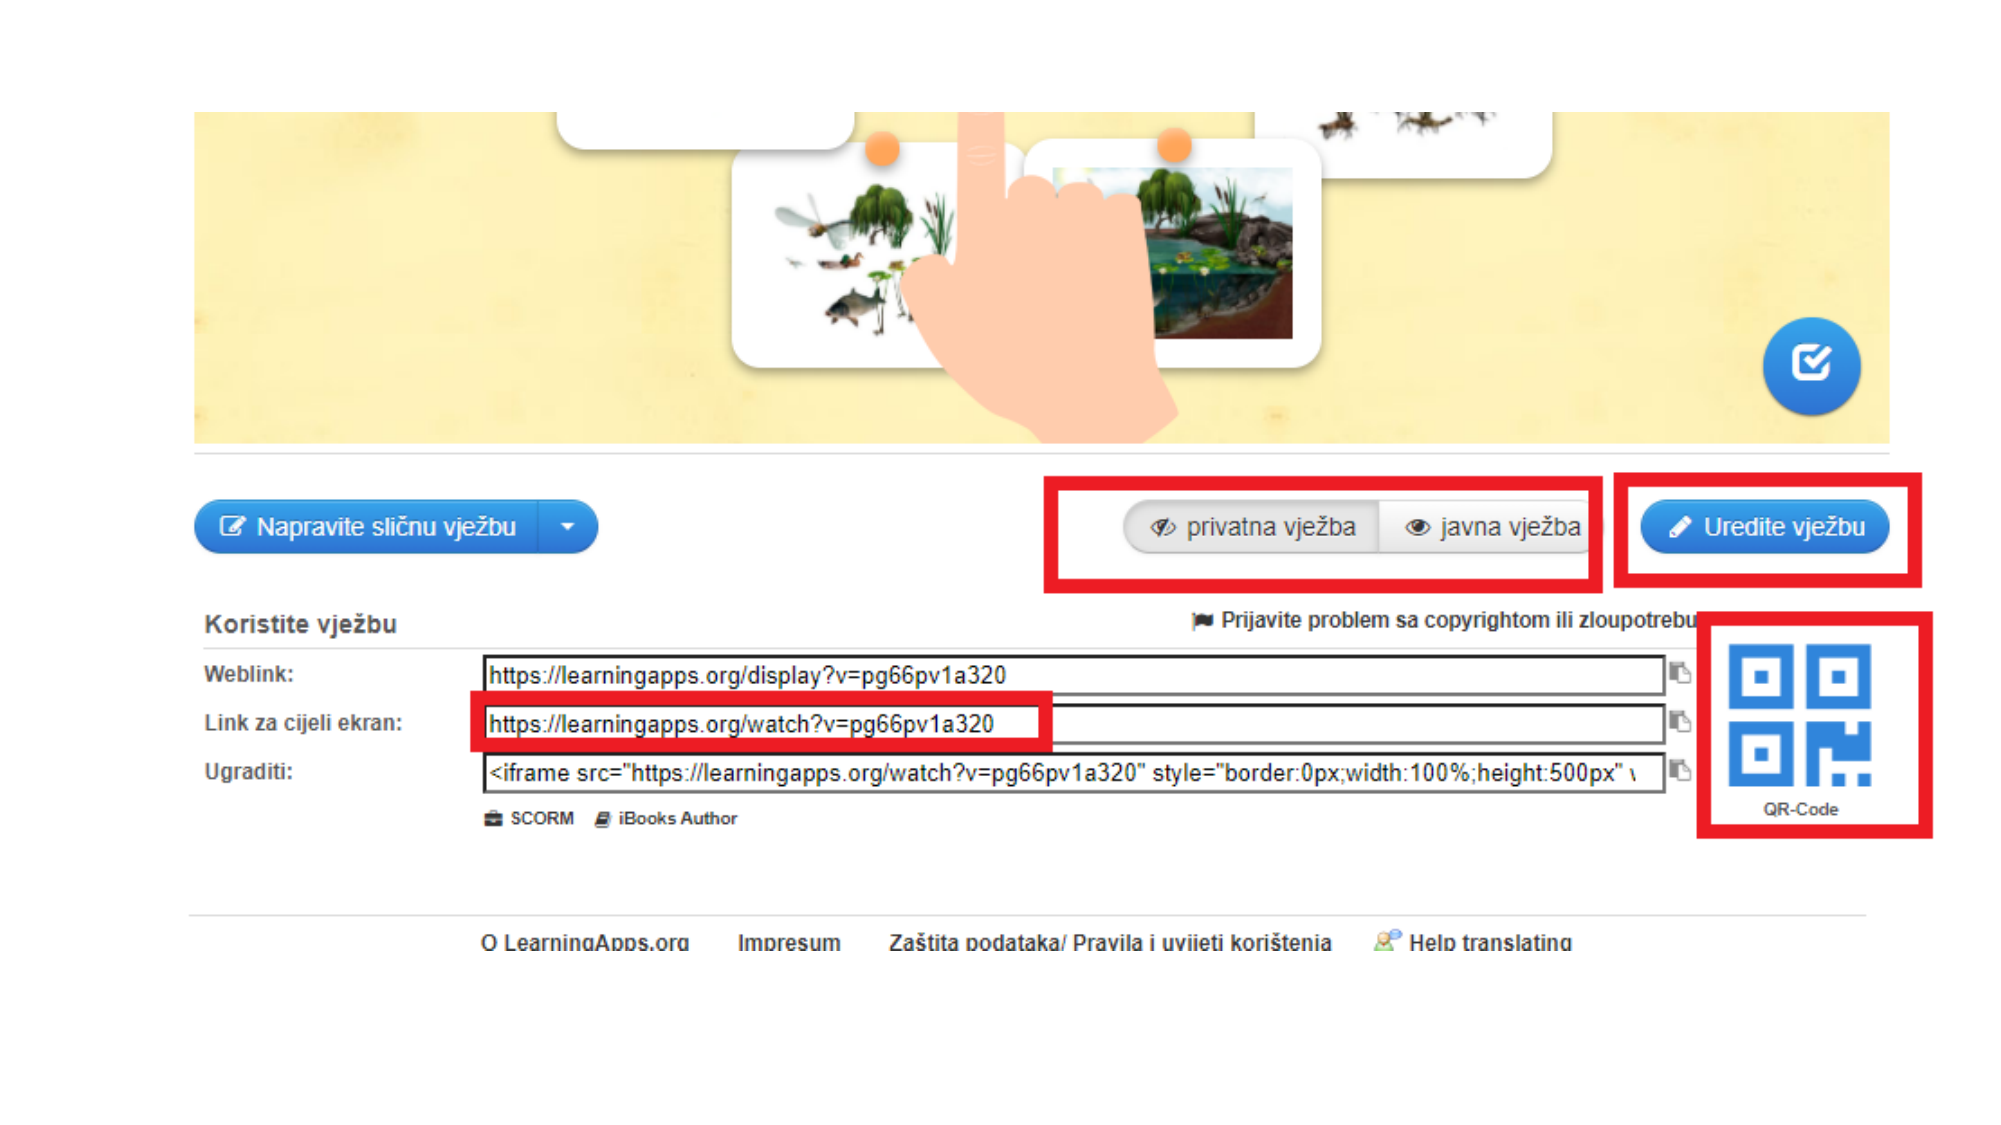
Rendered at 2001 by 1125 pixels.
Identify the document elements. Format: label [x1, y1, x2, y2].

list [27, 112, 1973, 951]
